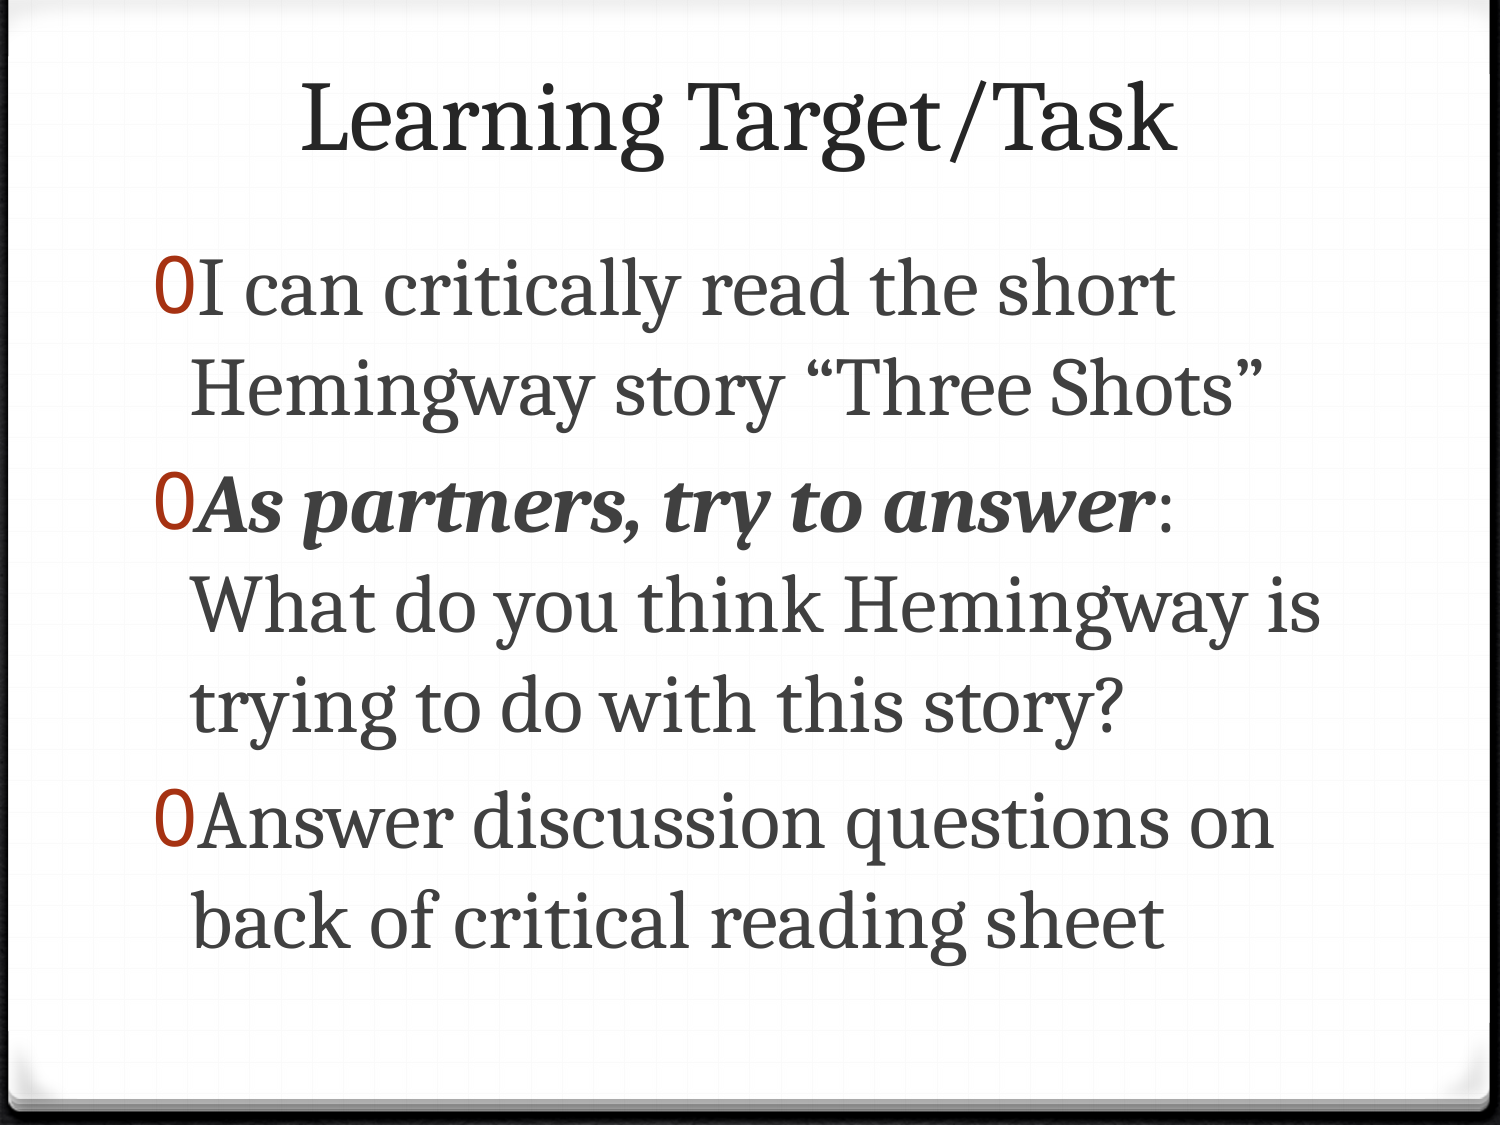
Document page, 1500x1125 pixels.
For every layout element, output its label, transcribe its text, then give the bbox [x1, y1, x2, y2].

title Learning Target/Task [90, 71, 1410, 150]
list I can critically read the short Hemingway story “Three Shots” As partners, try to answer: What do you think Hemingway is trying to do with this story? Answer discussion questions on back of critical reading sheet [137, 224, 1363, 983]
picture [0, 0, 1500, 1125]
